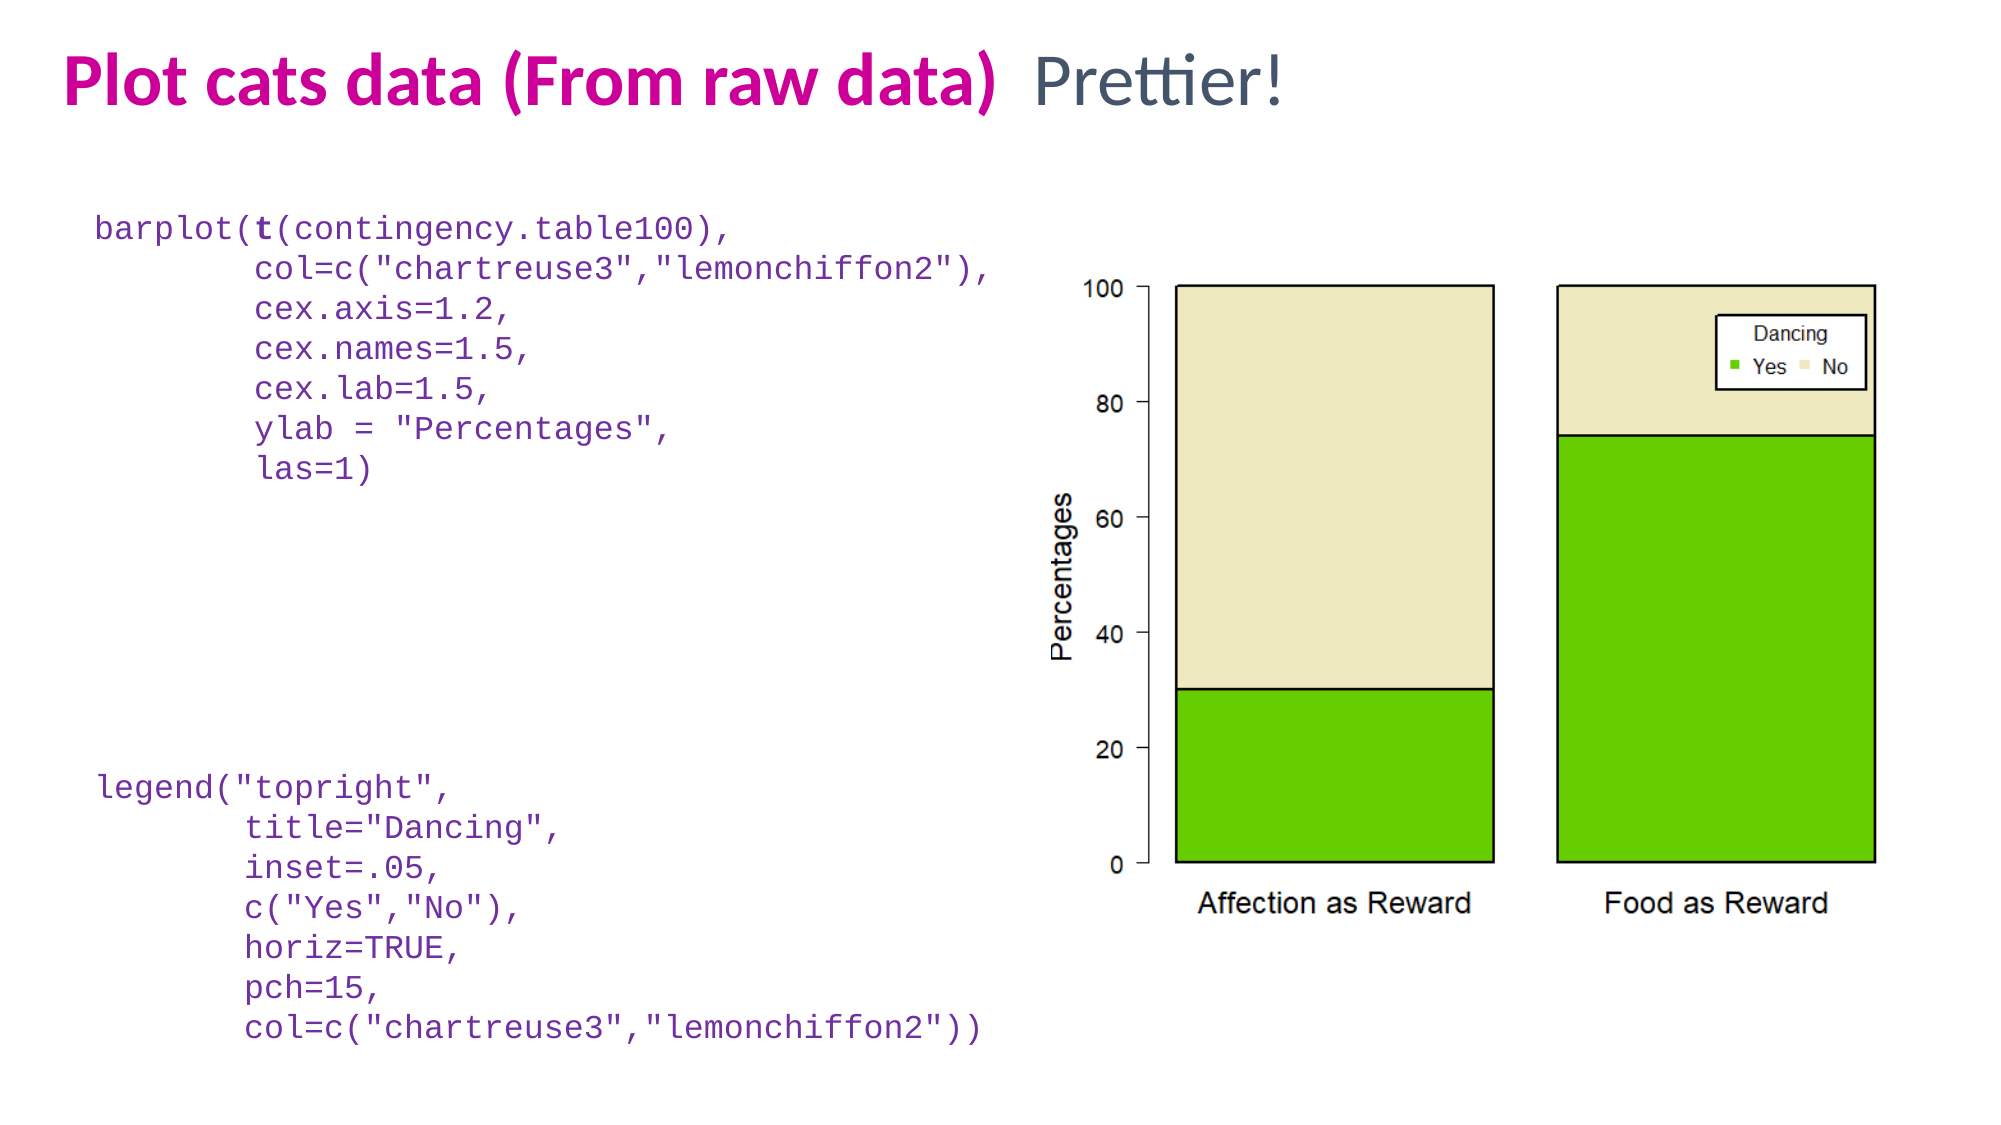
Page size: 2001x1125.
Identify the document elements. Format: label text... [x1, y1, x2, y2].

picture [1051, 273, 1925, 934]
text_box Plot cats data (From raw data) Prettier! [49, 22, 1303, 128]
text_box barplot(t(contingency.table100), col=c("chartreuse3","lemonchiffon2"), cex.axis=1.2, cex.names=1.5, cex.lab=1.5, ylab = "Percentages", las=1) legend("topright", title="Dancing", inset=.05, c("Yes","No"), horiz=TRUE, pch=15, col=c("chartreuse3","lemonchiffon2")) [79, 199, 1010, 1053]
